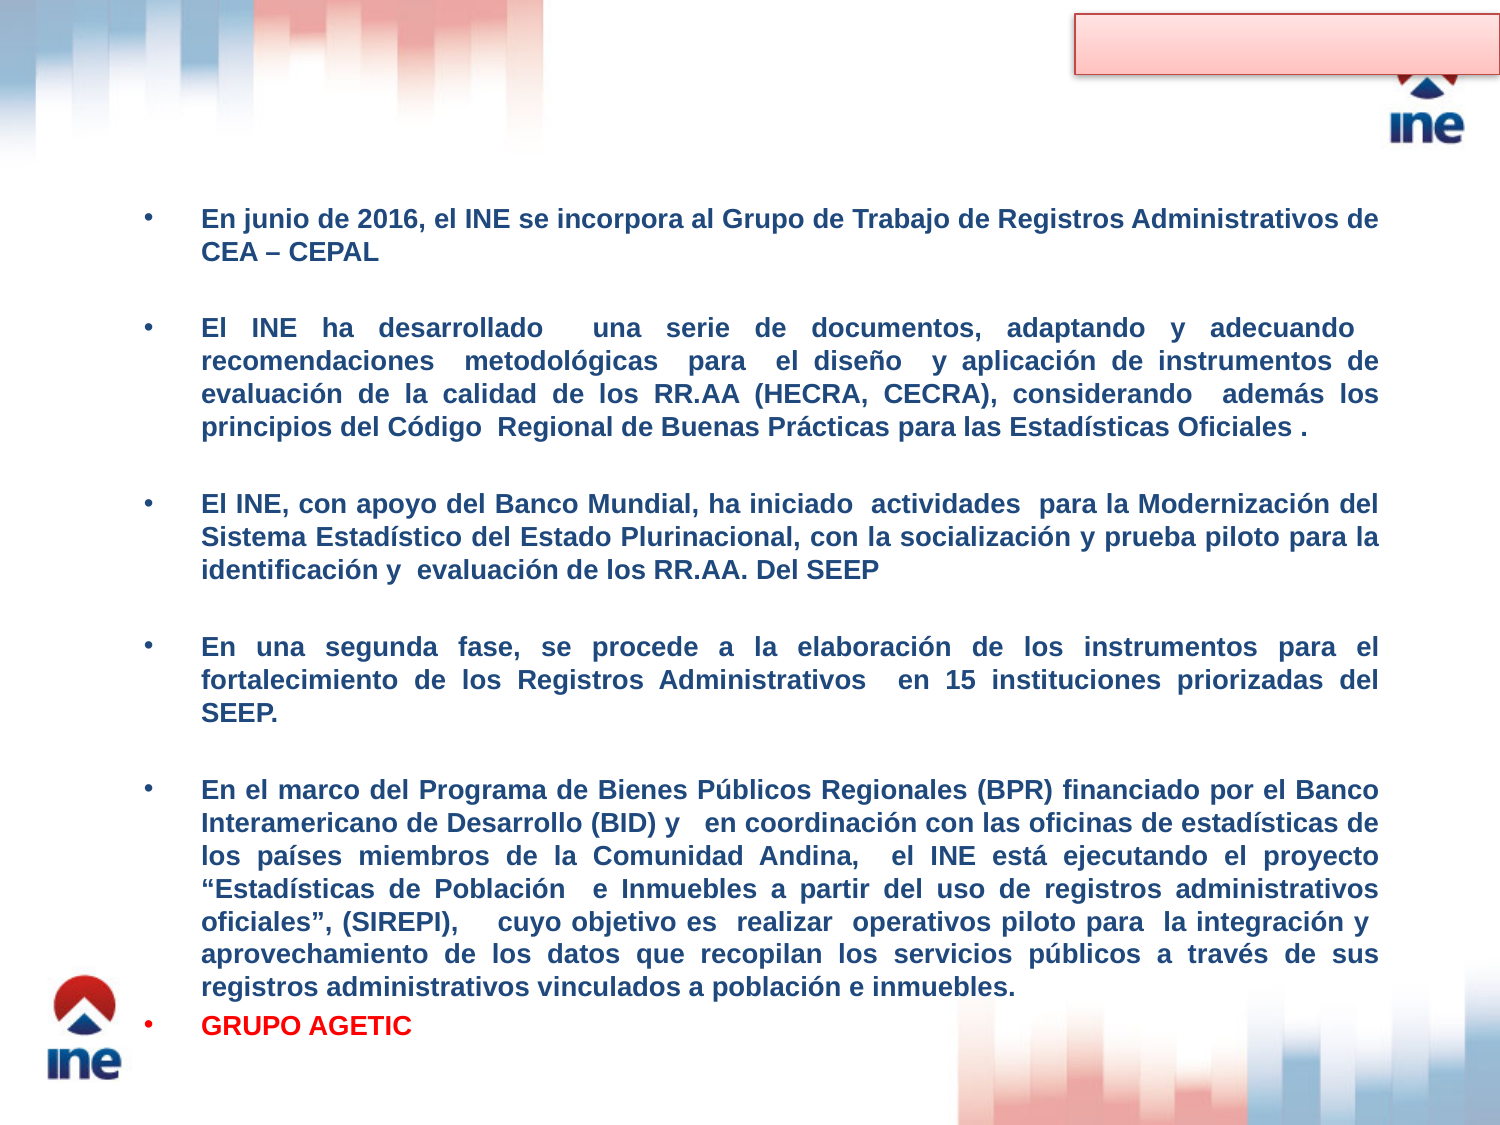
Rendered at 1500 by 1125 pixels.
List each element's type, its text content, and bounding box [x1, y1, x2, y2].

list En junio de 2016, el INE se incorpora al Grupo de Trabajo de Registros Administrativos de CEA – CEPAL El INE ha desarrollado una serie de documentos, adaptando y adecuando recomendaciones metodológicas para el diseño y aplicación de instrumentos de evaluación de la calidad de los RR.AA (HECRA, CECRA), considerando además los principios del Código Regional de Buenas Prácticas para las Estadísticas Oficiales . El INE, con apoyo del Banco Mundial, ha iniciado actividades para la Modernización del Sistema Estadístico del Estado Plurinacional, con la socialización y prueba piloto para la identificación y evaluación de los RR.AA. Del SEEP En una segunda fase, se procede a la elaboración de los instrumentos para el fortalecimiento de los Registros Administrativos en 15 instituciones priorizadas del SEEP. En el marco del Programa de Bienes Públicos Regionales (BPR) financiado por el Banco Interamericano de Desarrollo (BID) y en coordinación con las oficinas de estadísticas de los países miembros de la Comunidad Andina, el INE está ejecutando el proyecto “Estadísticas de Población e Inmuebles a partir del uso de registros administrativos oficiales”, (SIREPI), cuyo objetivo es realizar operativos piloto para la integración y aprovechamiento de los datos que recopilan los servicios públicos a través de sus registros administrativos vinculados a población e inmuebles. GRUPO AGETIC [128, 154, 1395, 1055]
text_box [1074, 13, 1500, 75]
picture [0, 0, 1500, 1125]
